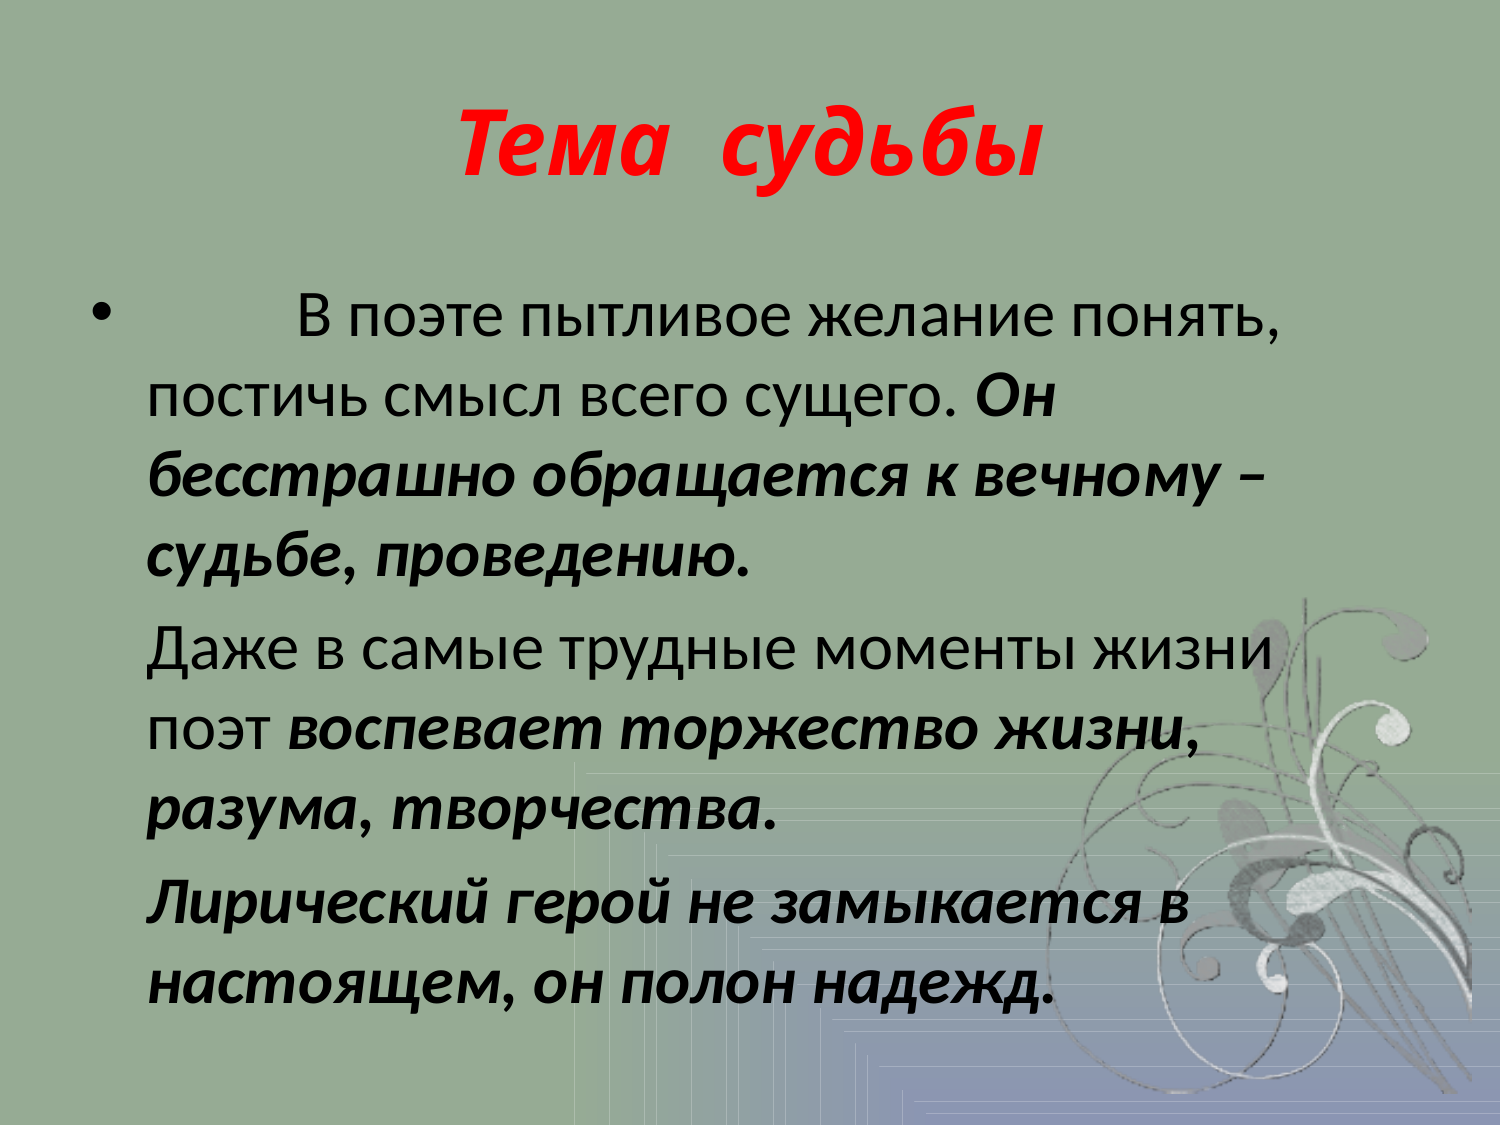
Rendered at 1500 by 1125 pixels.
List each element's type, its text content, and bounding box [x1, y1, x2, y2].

title Тема судьбы [74, 44, 1426, 233]
list В поэте пытливое желание понять, постичь смысл всего сущего. Он бесстрашно обращается к вечному – судьбе, проведению. Даже в самые трудные моменты жизни поэт воспевает торжество жизни, разума, творчества. Лирический герой не замыкается в настоящем, он полон надежд. [74, 262, 1426, 1006]
picture [1045, 597, 1472, 1095]
